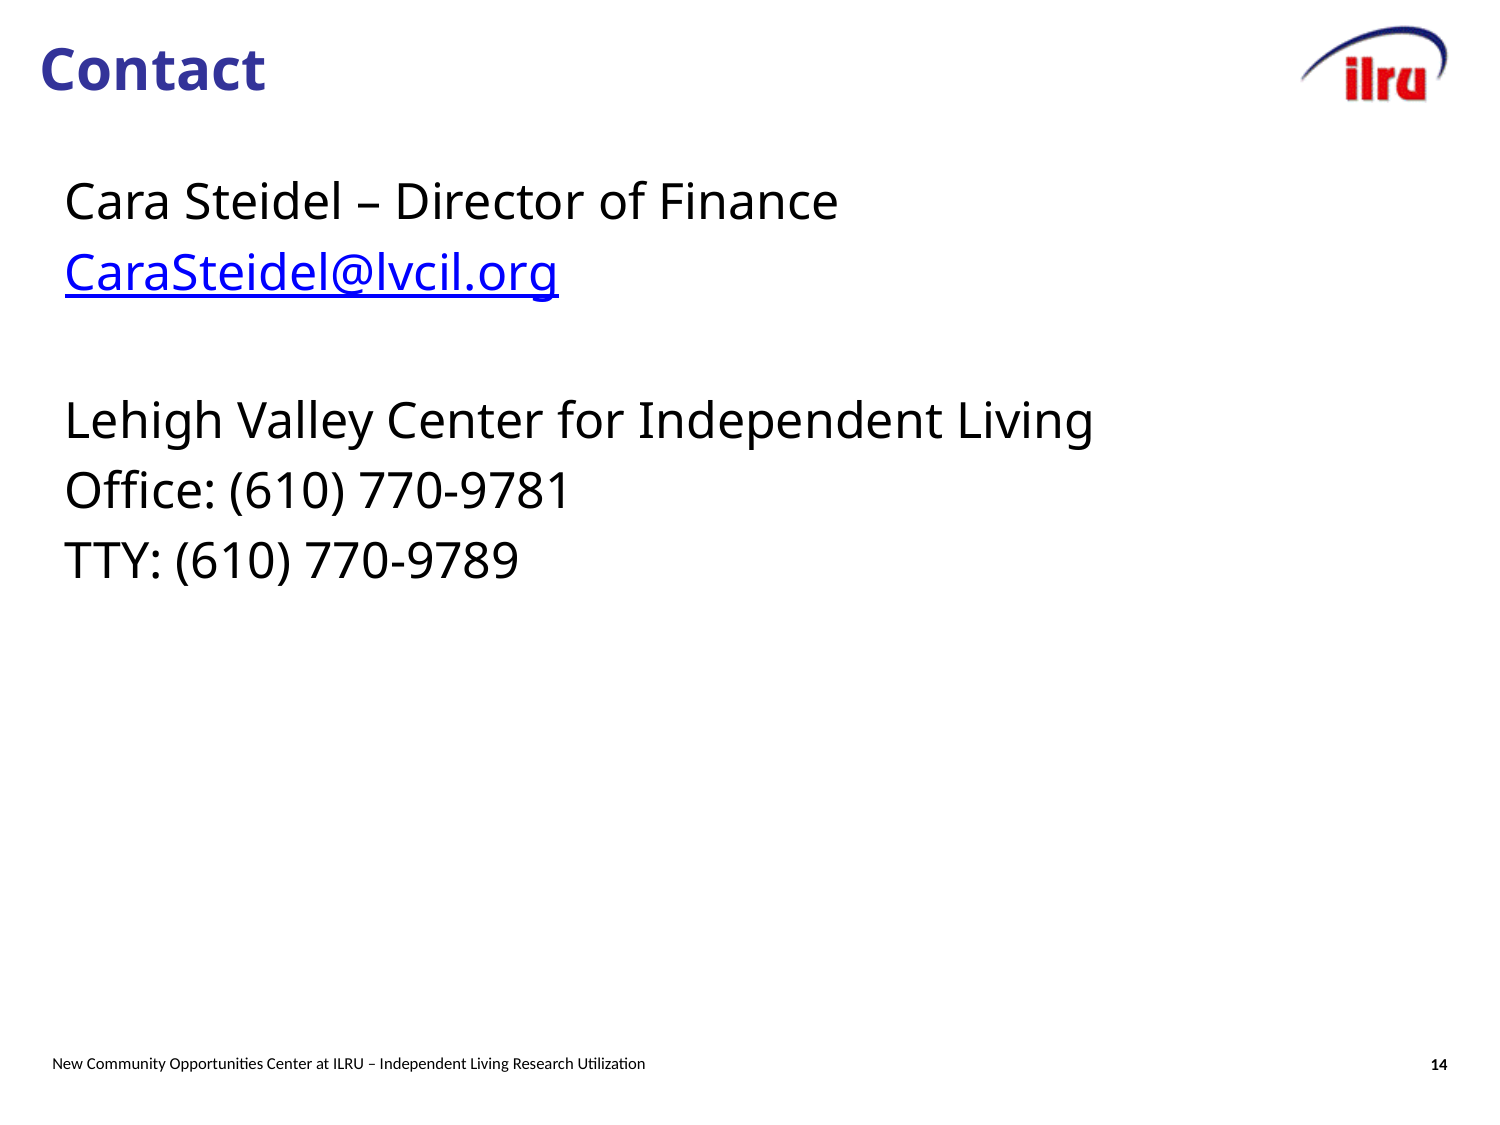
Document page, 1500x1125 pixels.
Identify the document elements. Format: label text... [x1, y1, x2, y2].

picture [1325, 24, 1463, 103]
title Contact [24, 24, 1325, 143]
text_box 14 [1362, 1046, 1463, 1088]
text_box New Community Opportunities Center at ILRU – Independent Living Research Utilization [37, 1045, 788, 1081]
list Cara Steidel – Director of Finance CaraSteidel@lvcil.org Lehigh Valley Center for Independent Living Office: (610) 770-9781 TTY: (610) 770-9789 [50, 162, 1450, 1013]
